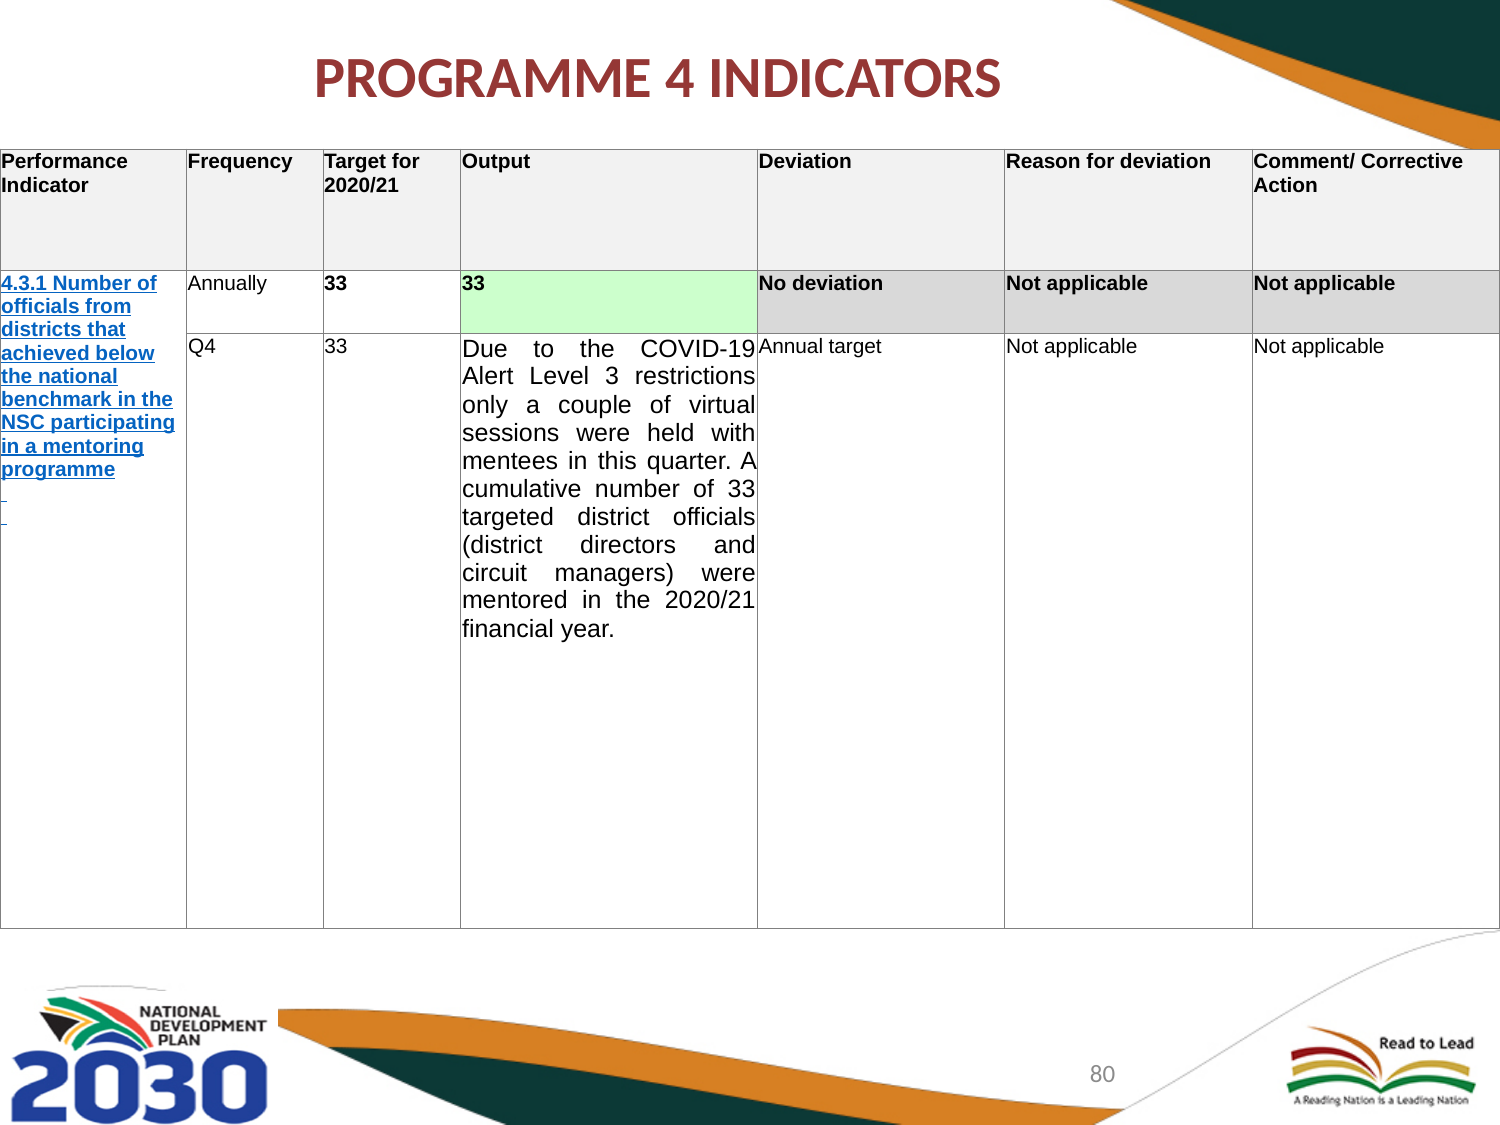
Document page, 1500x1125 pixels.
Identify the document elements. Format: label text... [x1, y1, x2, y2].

table_cell 33 [324, 334, 460, 928]
table_header Frequency [187, 150, 323, 270]
table_cell 4.3.1 Number of officials from districts that achieved below the national benchmark in the NSC participating in a mentoring programme [1, 271, 186, 928]
table_cell No deviation [758, 271, 1004, 333]
table_cell Due to the COVID-19 Alert Level 3 restrictions only a couple of virtual sessions were held with mentees in this quarter. A cumulative number of 33 targeted district officials (district directors and circuit managers) were mentored in the 2020/21 financial year. [461, 334, 757, 928]
picture [1317, 0, 1500, 149]
title PROGRAMME 4 INDICATORS [0, 0, 1317, 149]
table_cell Not applicable [1253, 334, 1499, 928]
table_cell Q4 [187, 334, 323, 928]
table_header Deviation [758, 150, 1004, 270]
table_cell Annual target [758, 334, 1004, 928]
table_header Comment/ Corrective Action [1253, 150, 1499, 270]
table_header Reason for deviation [1005, 150, 1252, 270]
slide_number 80 [1074, 1042, 1425, 1103]
table_cell Annually [187, 271, 323, 333]
picture [0, 929, 1500, 1125]
table_cell Not applicable [1253, 271, 1499, 333]
table_header Output [461, 150, 757, 270]
table_header Performance Indicator [1, 150, 186, 270]
table_cell 33 [461, 271, 757, 333]
table_cell Not applicable [1005, 334, 1252, 928]
table_header Target for 2020/21 [324, 150, 460, 270]
table_cell 33 [324, 271, 460, 333]
table_cell Not applicable [1005, 271, 1252, 333]
